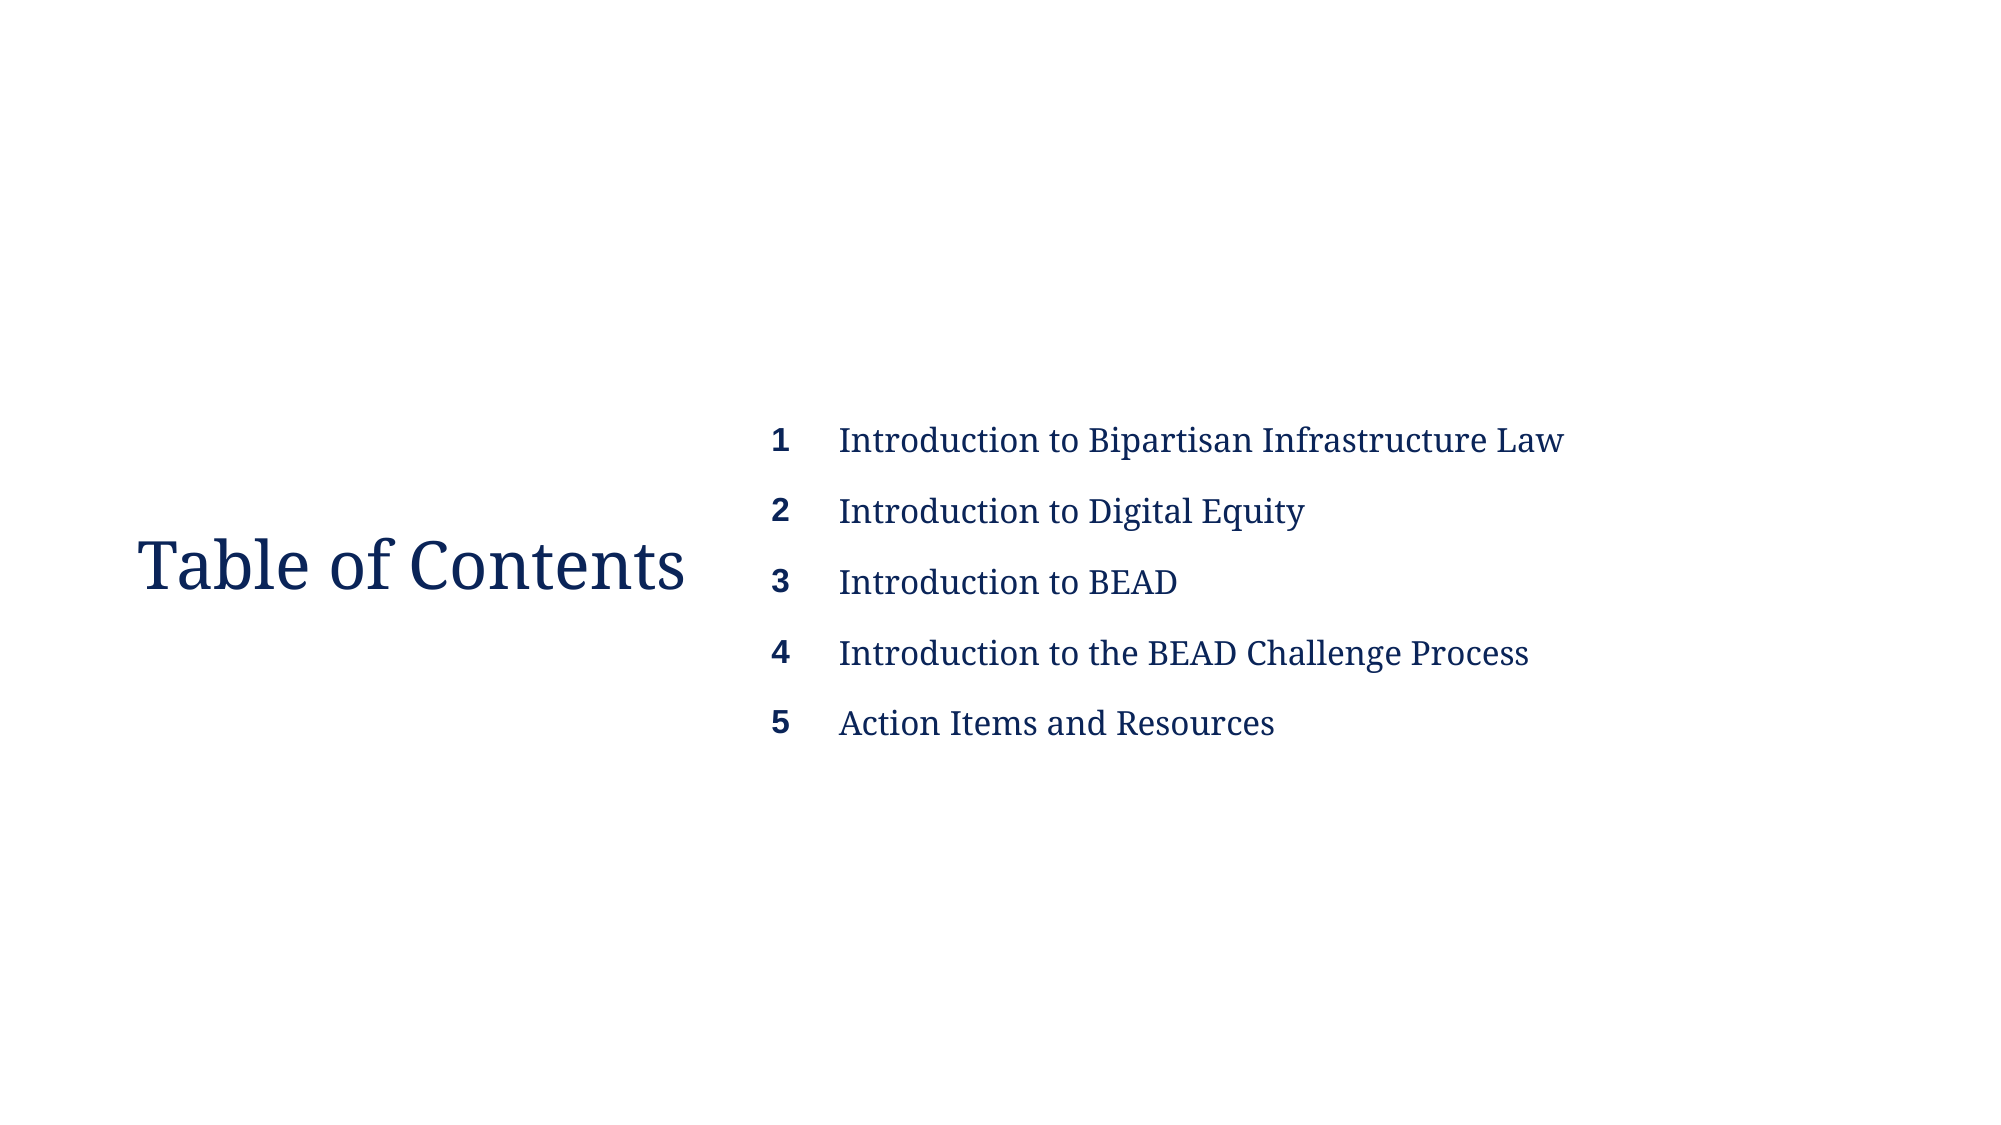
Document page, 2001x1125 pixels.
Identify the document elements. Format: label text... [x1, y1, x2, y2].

list Introduction to Bipartisan Infrastructure Law Introduction to Digital Equity Introduction to BEAD Introduction to the BEAD Challenge Process Action Items and Resources [838, 132, 1927, 1020]
list 1 2 3 4 5 [733, 130, 805, 1018]
list Table of Contents [137, 516, 700, 609]
